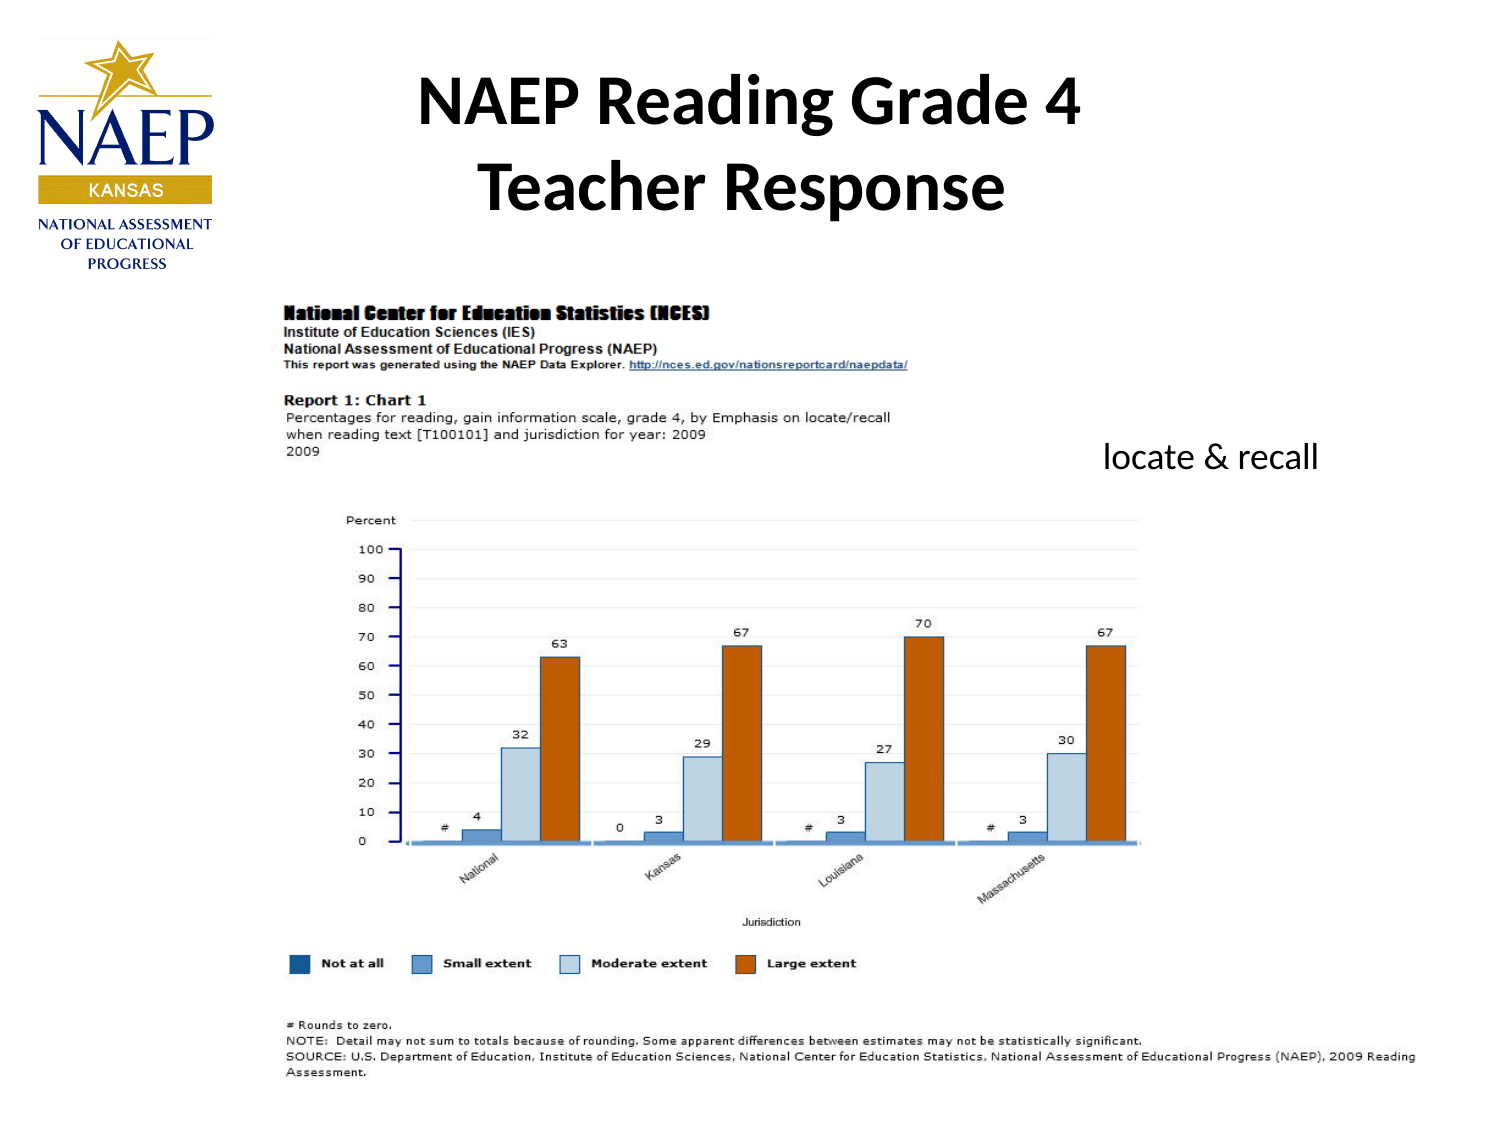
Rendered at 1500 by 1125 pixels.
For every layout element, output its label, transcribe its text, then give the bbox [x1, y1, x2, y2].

picture [36, 37, 215, 271]
picture [274, 282, 1451, 1094]
title NAEP Reading Grade 4 Teacher Response [219, 45, 1425, 233]
